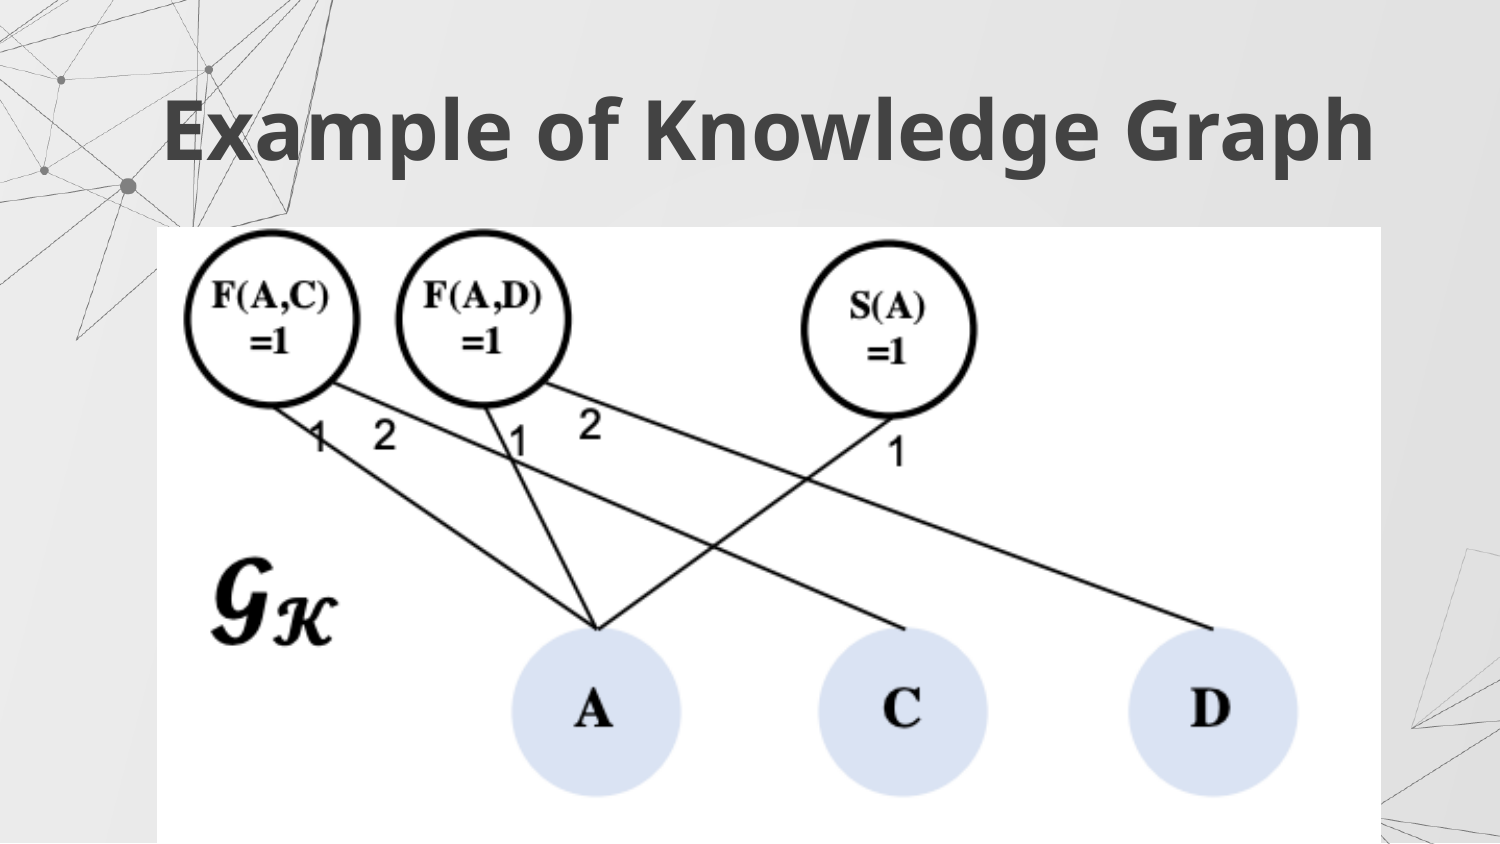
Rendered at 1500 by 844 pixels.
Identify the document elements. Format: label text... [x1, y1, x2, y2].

picture [0, 0, 1500, 844]
text_box Example of Knowledge Graph [66, 89, 1473, 193]
